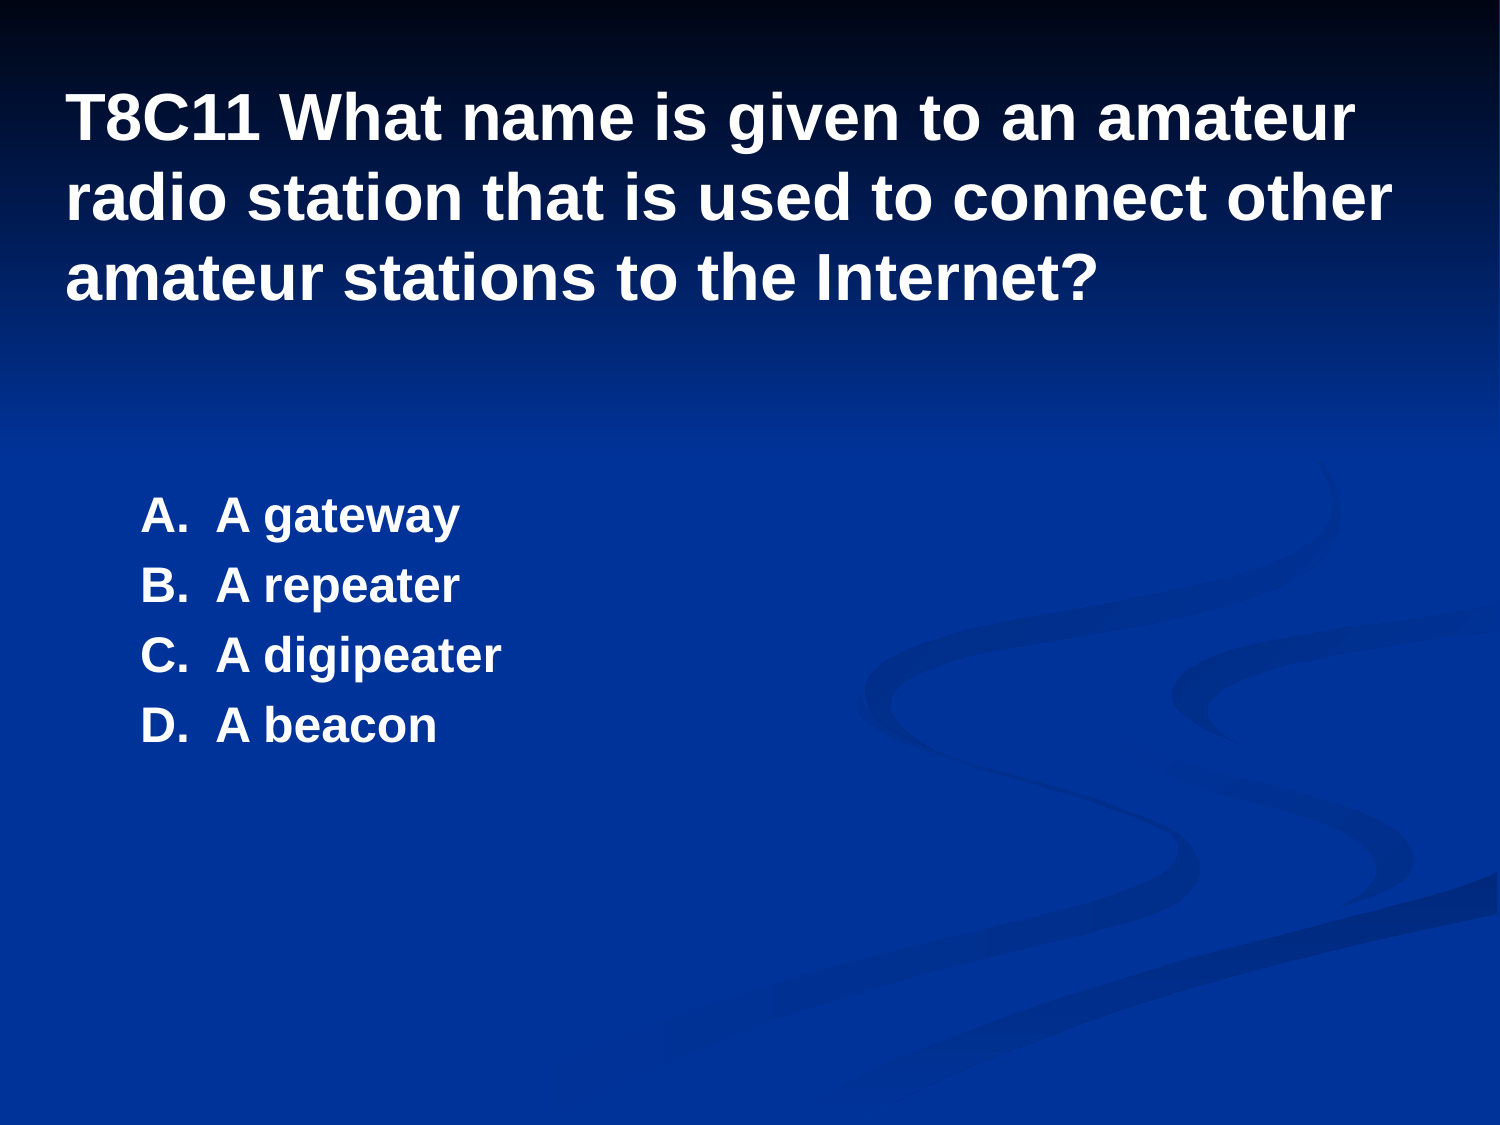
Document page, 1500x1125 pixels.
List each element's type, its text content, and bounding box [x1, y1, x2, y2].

title T8C11 What name is given to an amateur radio station that is used to connect other amateur stations to the Internet? [49, 49, 1451, 338]
list A. A gateway B. A repeater C. A digipeater D. A beacon [49, 474, 1451, 1006]
